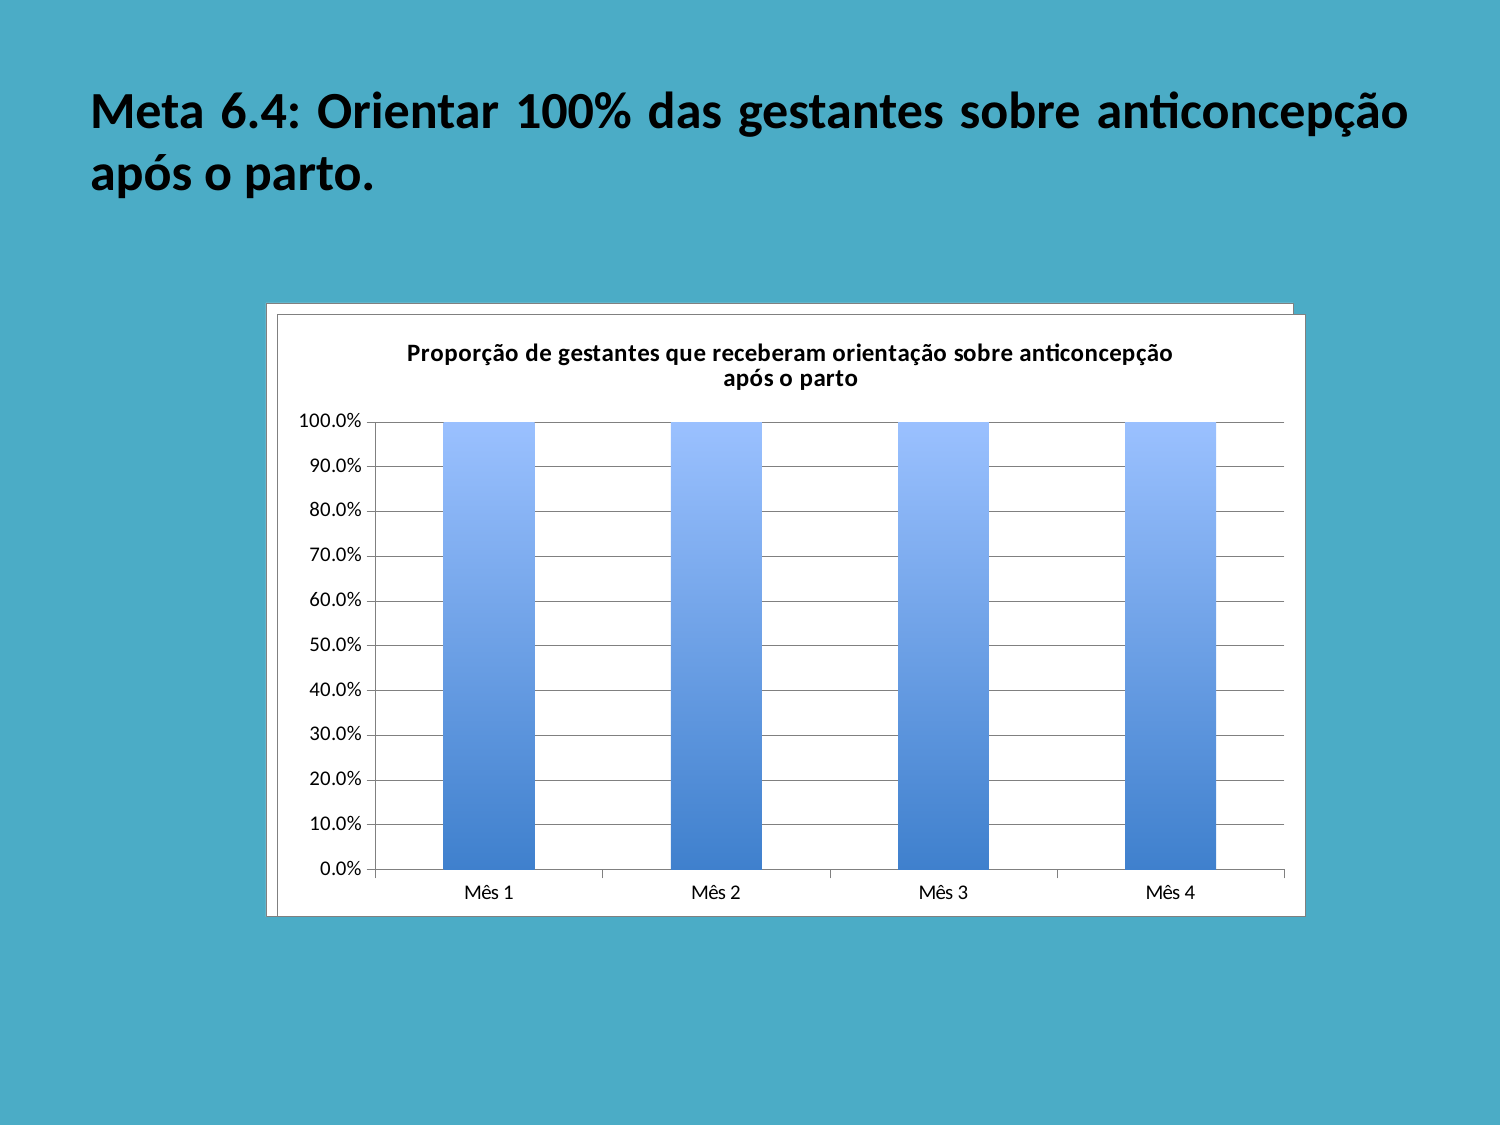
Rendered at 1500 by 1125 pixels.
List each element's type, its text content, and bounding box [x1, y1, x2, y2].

chart [265, 302, 1306, 918]
title Meta 6.4: Orientar 100% das gestantes sobre anticoncepção após o parto. [75, 45, 1425, 233]
